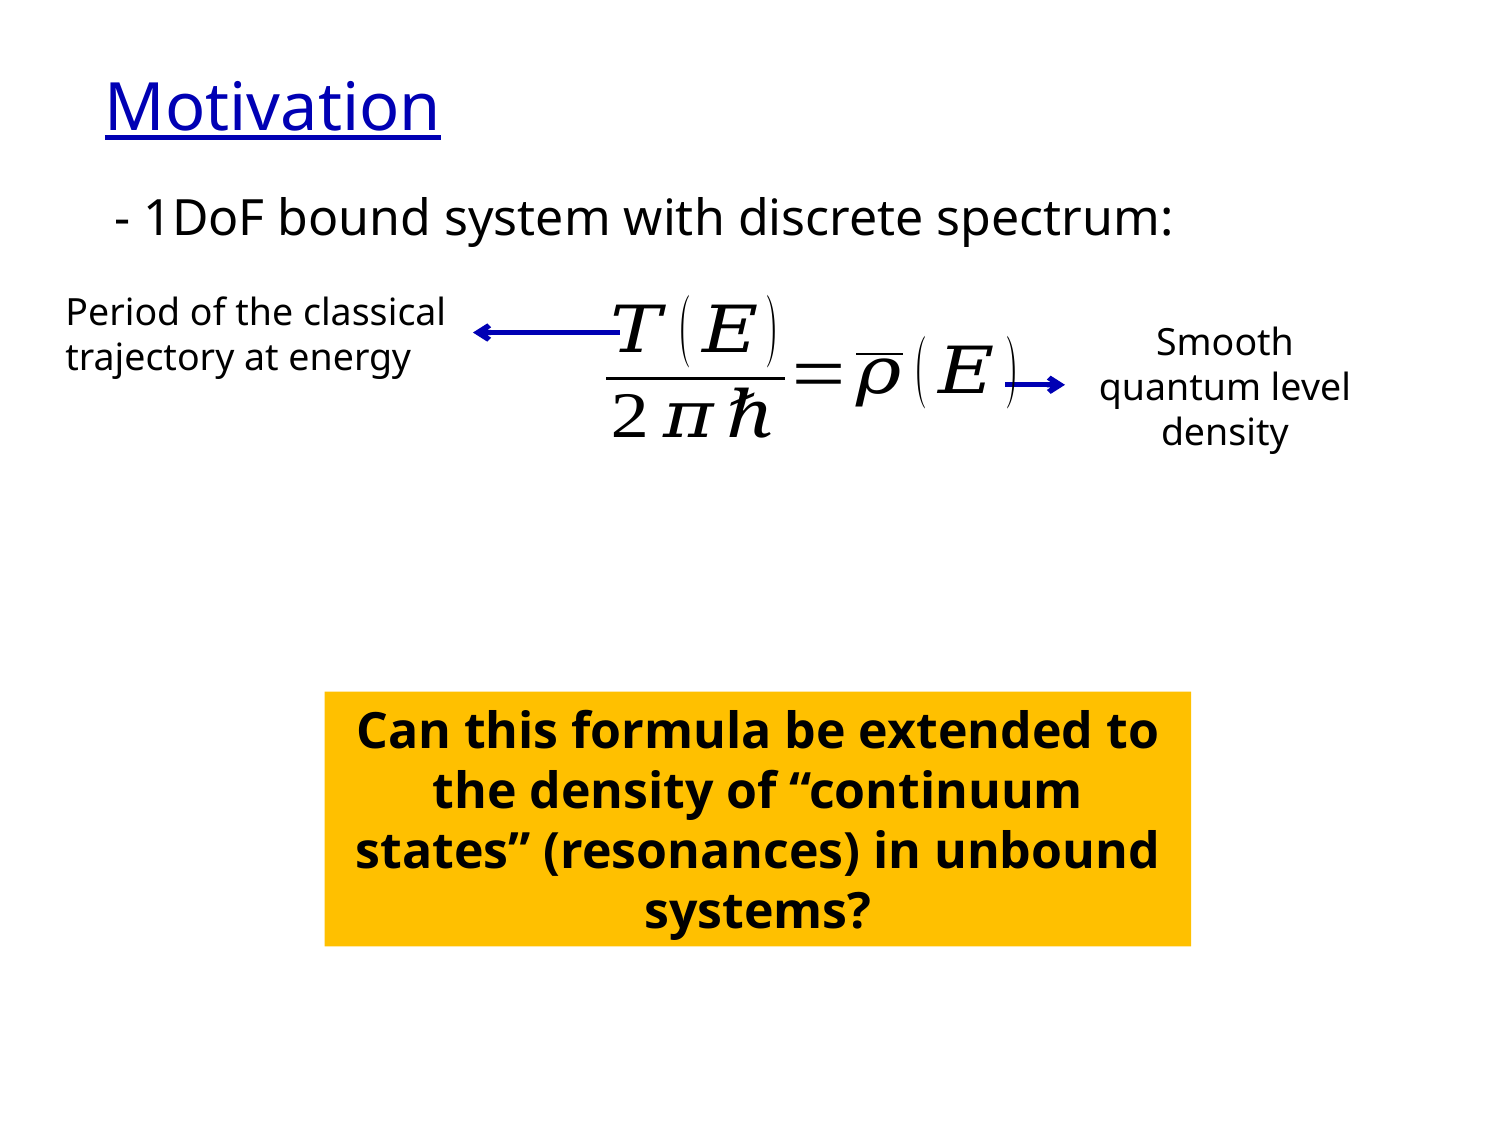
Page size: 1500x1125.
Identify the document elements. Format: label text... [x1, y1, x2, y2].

text_box Motivation [90, 56, 530, 151]
text_box Smooth quantum level density [1073, 310, 1377, 461]
text_box - 1DoF bound system with discrete spectrum: [99, 178, 1286, 253]
text_box Can this formula be extended to the density of “continuum states” (resonances) in unbound systems? [324, 691, 1192, 947]
